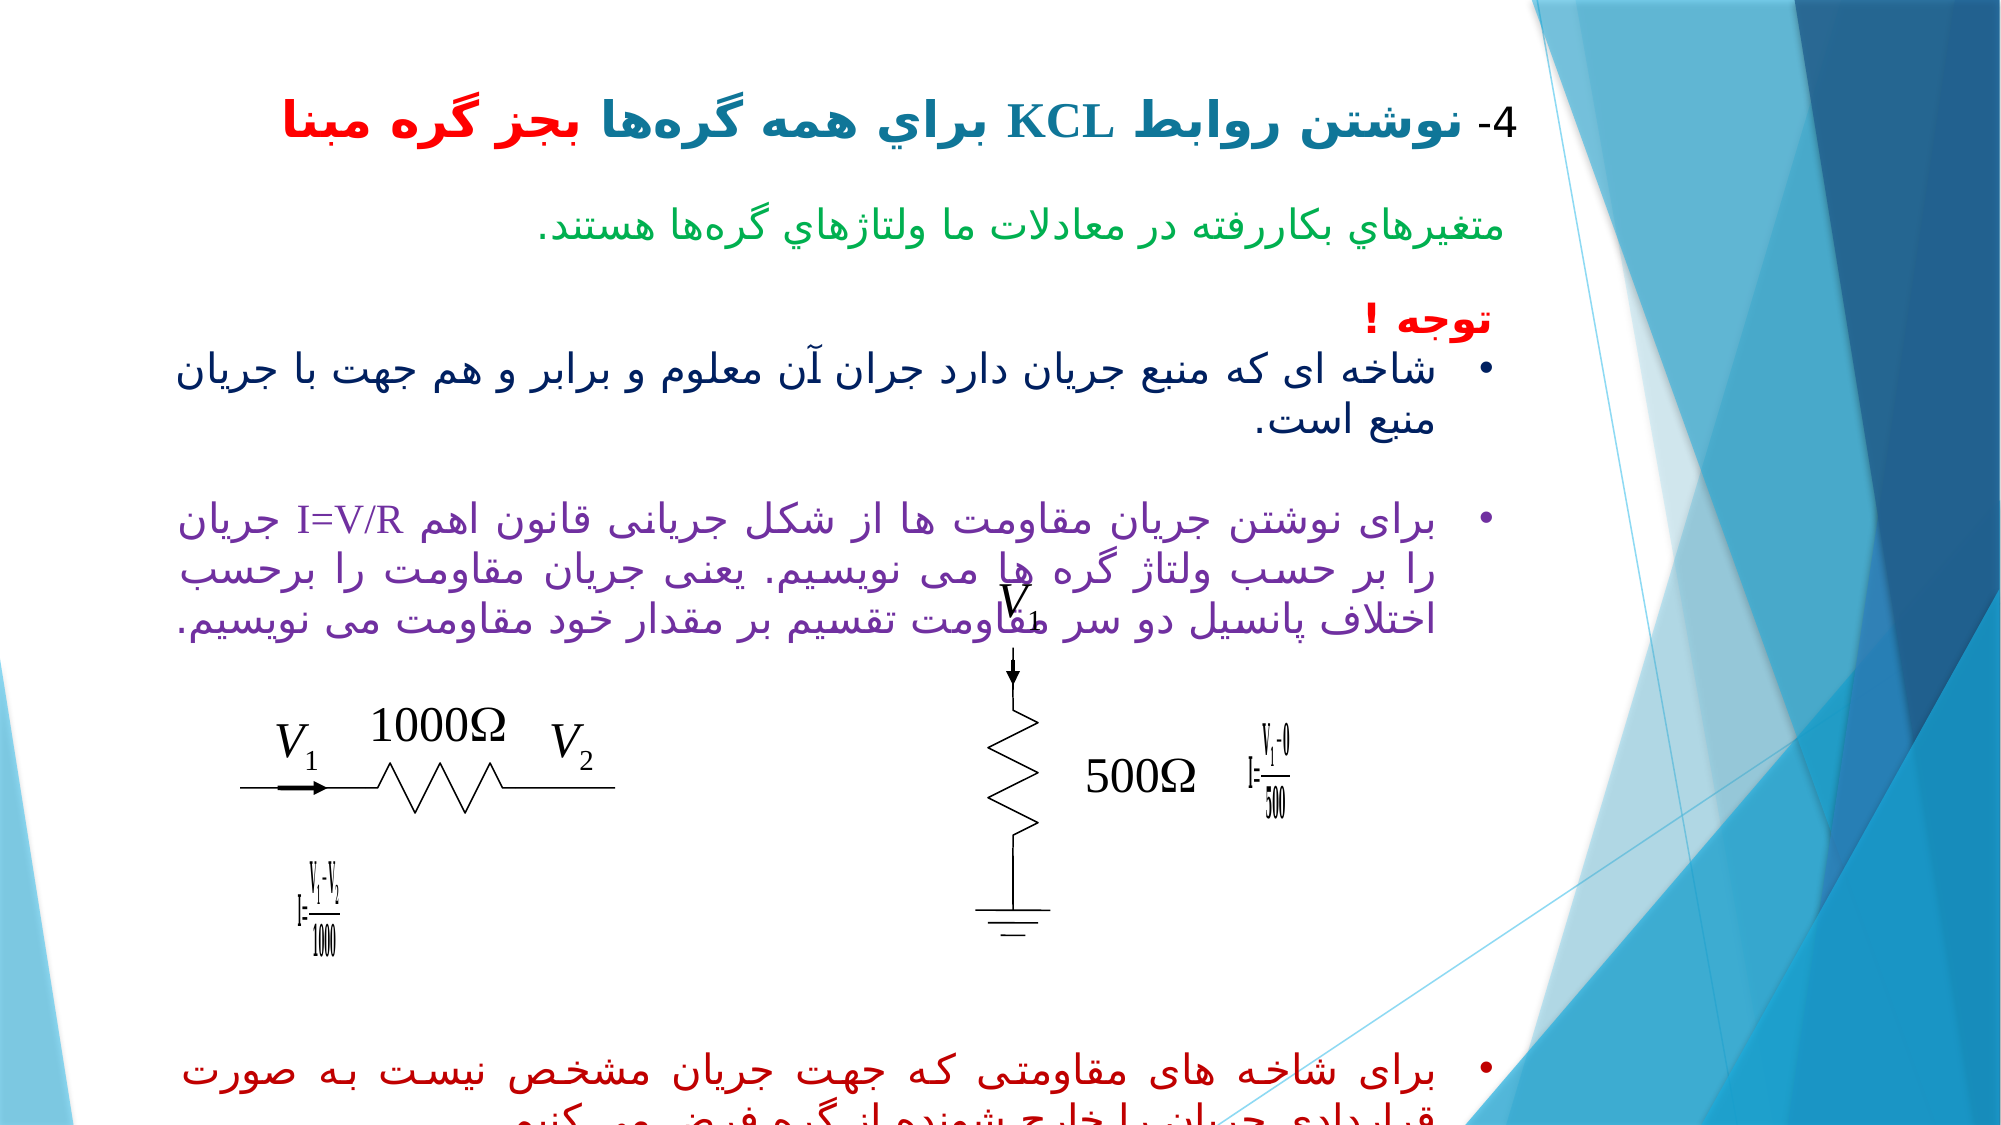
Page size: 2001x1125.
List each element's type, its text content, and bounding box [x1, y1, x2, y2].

text_box توجه ! شاخه ای که منبع جریان دارد جران آن معلوم و برابر و هم جهت با جریان منبع است. برای نوشتن جریان مقاومت ها از شکل جریانی قانون اهم I=V/R جریان را بر حسب ولتاژ گره ها می نویسیم. یعنی جریان مقاومت را برحسب اختلاف پانسیل دو سر مقاومت تقسیم بر مقدار خود مقاومت می نویسیم. برای شاخه های مقاومتی که جهت جریان مشخص نیست به صورت قراردادی جریان را خارج شونده از گره فرض می کنیم. [160, 284, 1509, 1125]
text_box V1 [975, 560, 1063, 644]
text_box [366, 762, 515, 814]
text_box [277, 781, 328, 795]
text_box 4- نوشتن روابط KCL براي همه گره‌ها بجز گره مبنا متغيرهاي بكاررفته در معادلات ما ولتاژهاي گره‌ها هستند. [84, 80, 1534, 256]
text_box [974, 884, 1051, 936]
text_box [987, 697, 1039, 848]
text_box V2 [527, 700, 616, 784]
text_box 1000W [344, 683, 532, 759]
text_box 500W [1062, 735, 1213, 810]
text_box [1006, 660, 1020, 686]
text_box V1 [252, 700, 341, 784]
